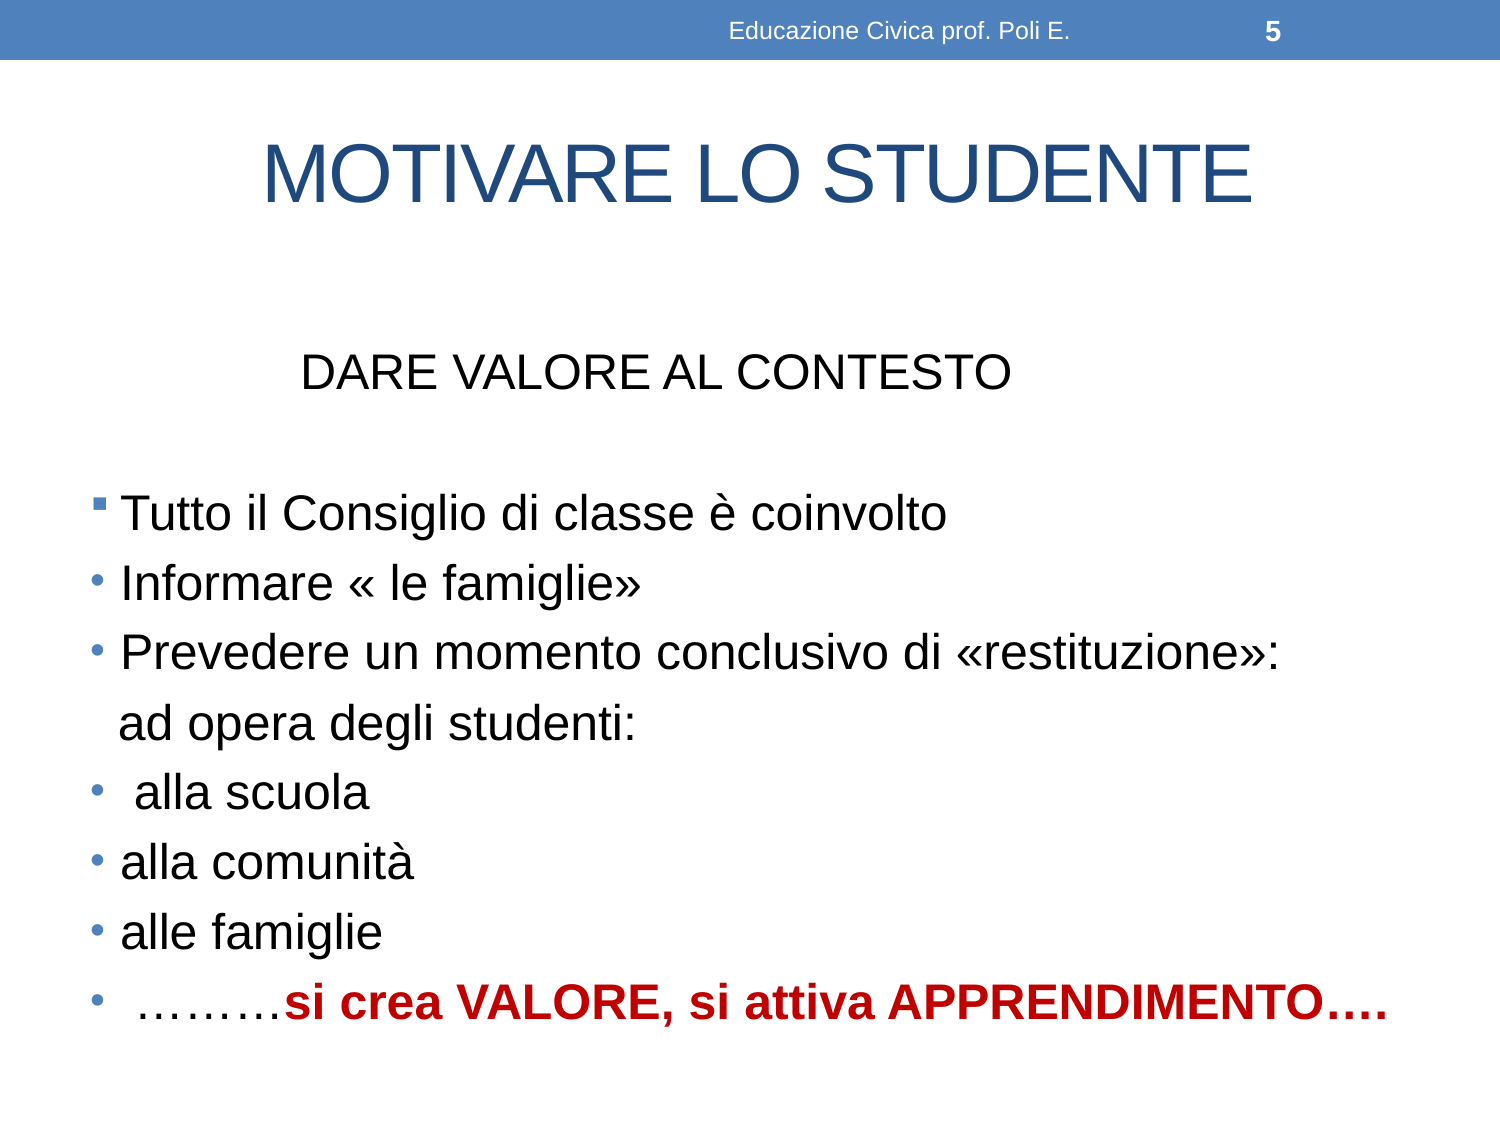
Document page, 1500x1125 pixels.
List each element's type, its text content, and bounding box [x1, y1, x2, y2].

slide_number 5 [1250, 3, 1425, 57]
title MOTIVARE LO STUDENTE [75, 87, 1425, 250]
footer Educazione Civica prof. Poli E. [562, 3, 1238, 57]
list DARE VALORE AL CONTESTO Tutto il Consiglio di classe è coinvolto Informare « le famiglie» Prevedere un momento conclusivo di «restituzione»: ad opera degli studenti: alla scuola alla comunità alle famiglie ………si crea VALORE, si attiva APPRENDIMENTO…. [75, 262, 1425, 1063]
